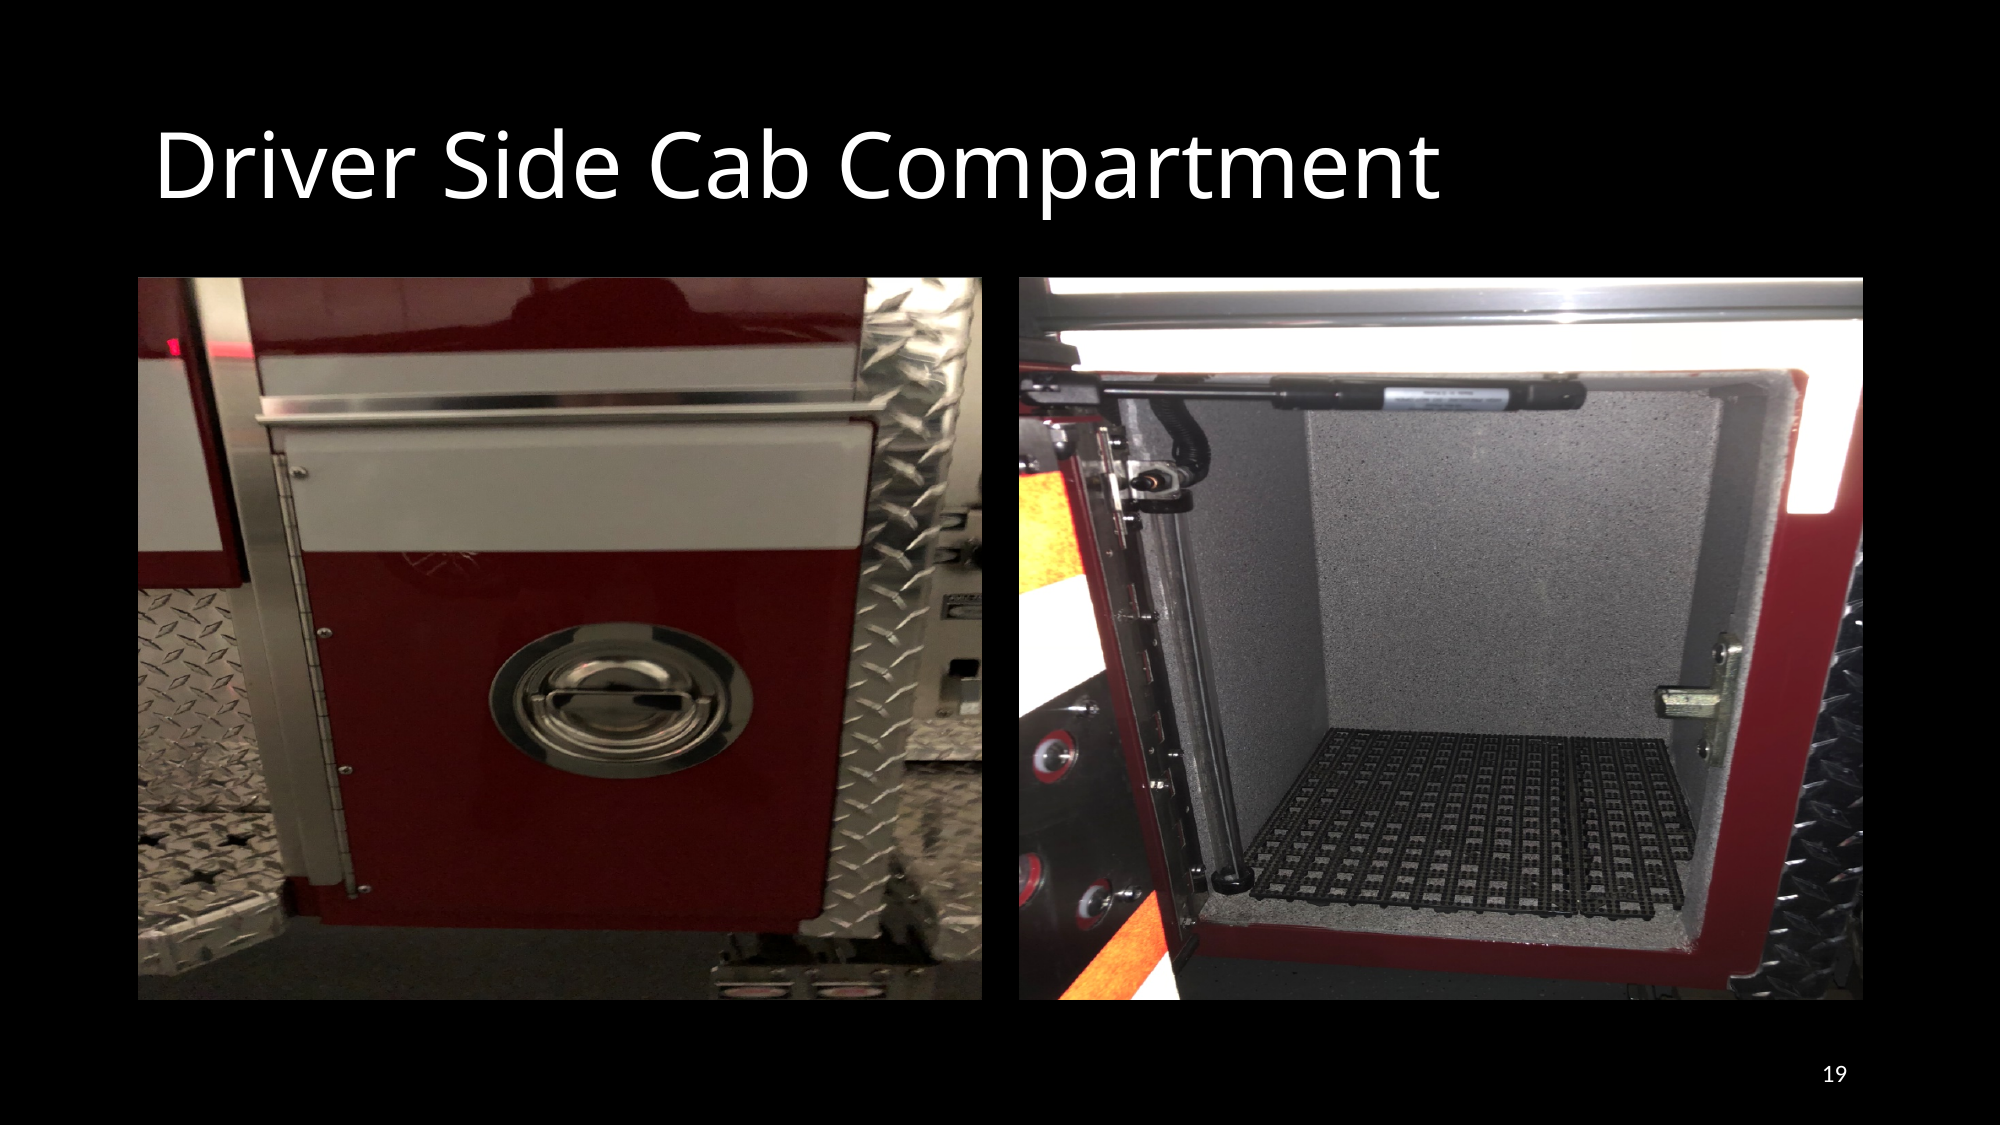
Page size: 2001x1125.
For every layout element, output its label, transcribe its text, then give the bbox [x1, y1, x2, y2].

title Driver Side Cab Compartment [137, 59, 1863, 278]
picture [138, 216, 982, 1061]
slide_number 19 [1412, 1042, 1863, 1103]
picture [1019, 216, 1863, 1061]
